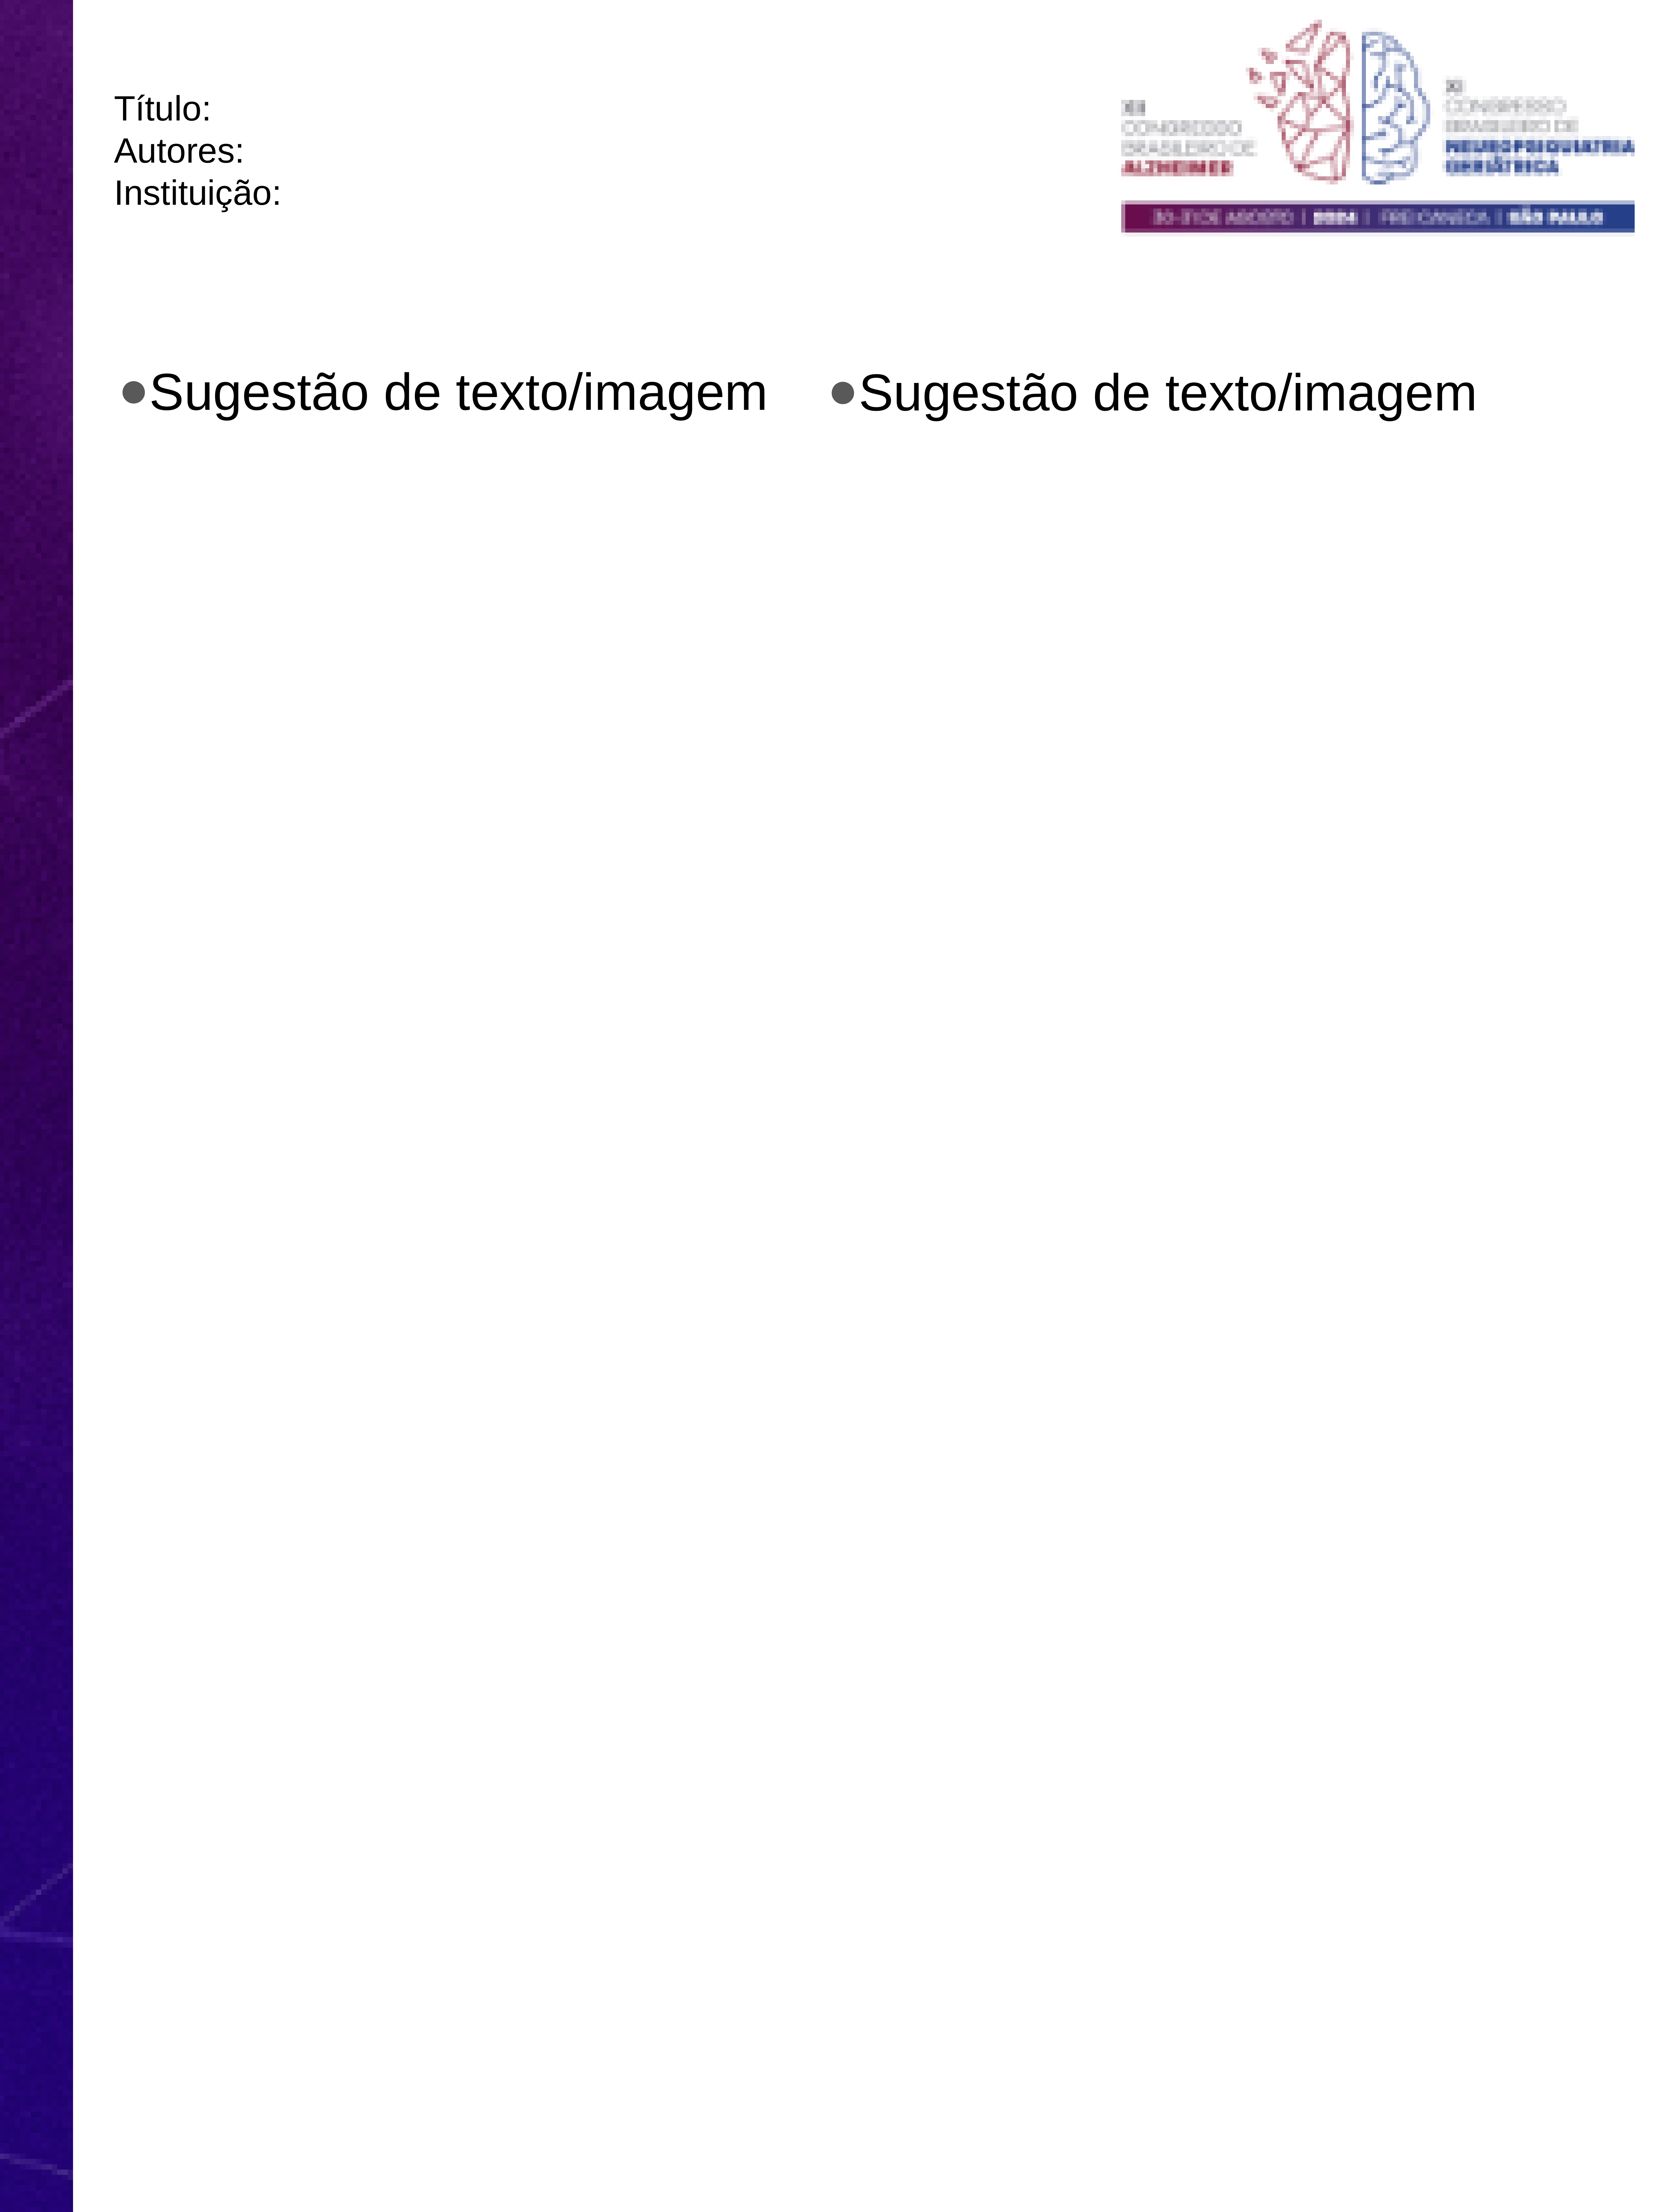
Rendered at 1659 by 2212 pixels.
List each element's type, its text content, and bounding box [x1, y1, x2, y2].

list Sugestão de texto/imagem [109, 344, 783, 2022]
picture [1085, 0, 1659, 261]
picture [0, 0, 73, 2212]
text_box Sugestão de texto/imagem [818, 344, 1492, 2023]
text_box Título: Autores: Instituição: [109, 83, 1083, 257]
